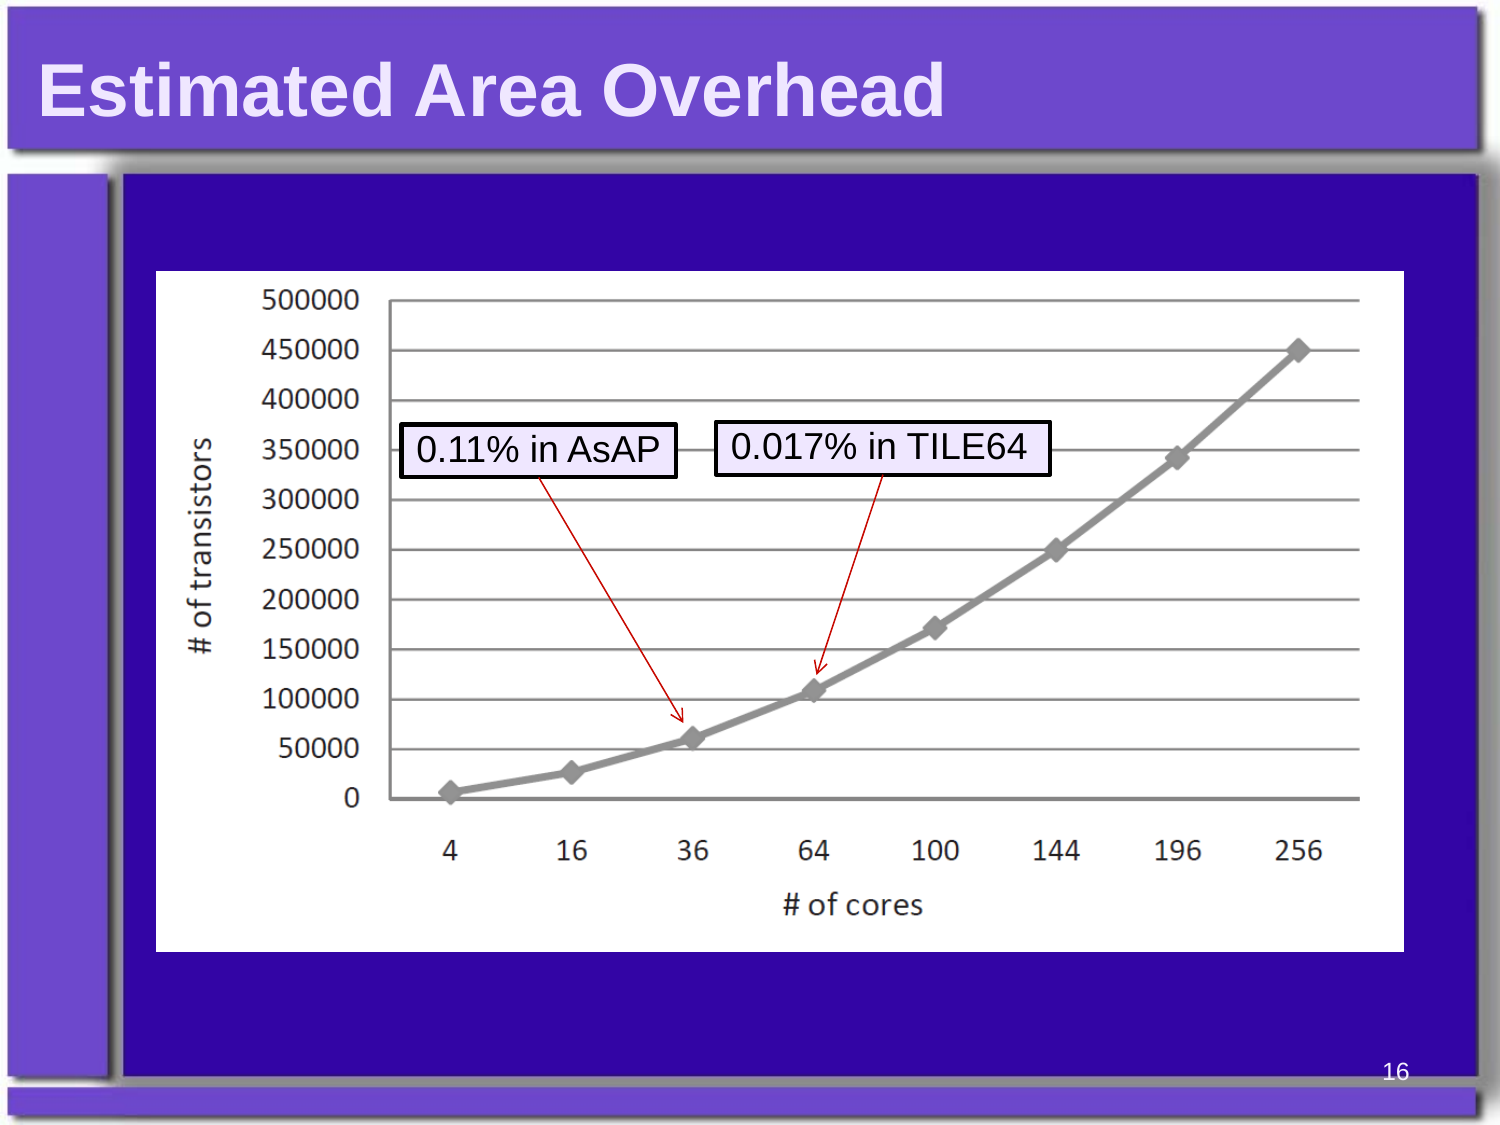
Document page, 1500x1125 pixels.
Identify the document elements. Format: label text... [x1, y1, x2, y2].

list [155, 271, 1404, 953]
slide_number 16 [1074, 1042, 1425, 1103]
title Estimated Area Overhead [37, 40, 1449, 146]
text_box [749, 541, 950, 609]
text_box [488, 527, 734, 674]
picture [0, 0, 1500, 1125]
